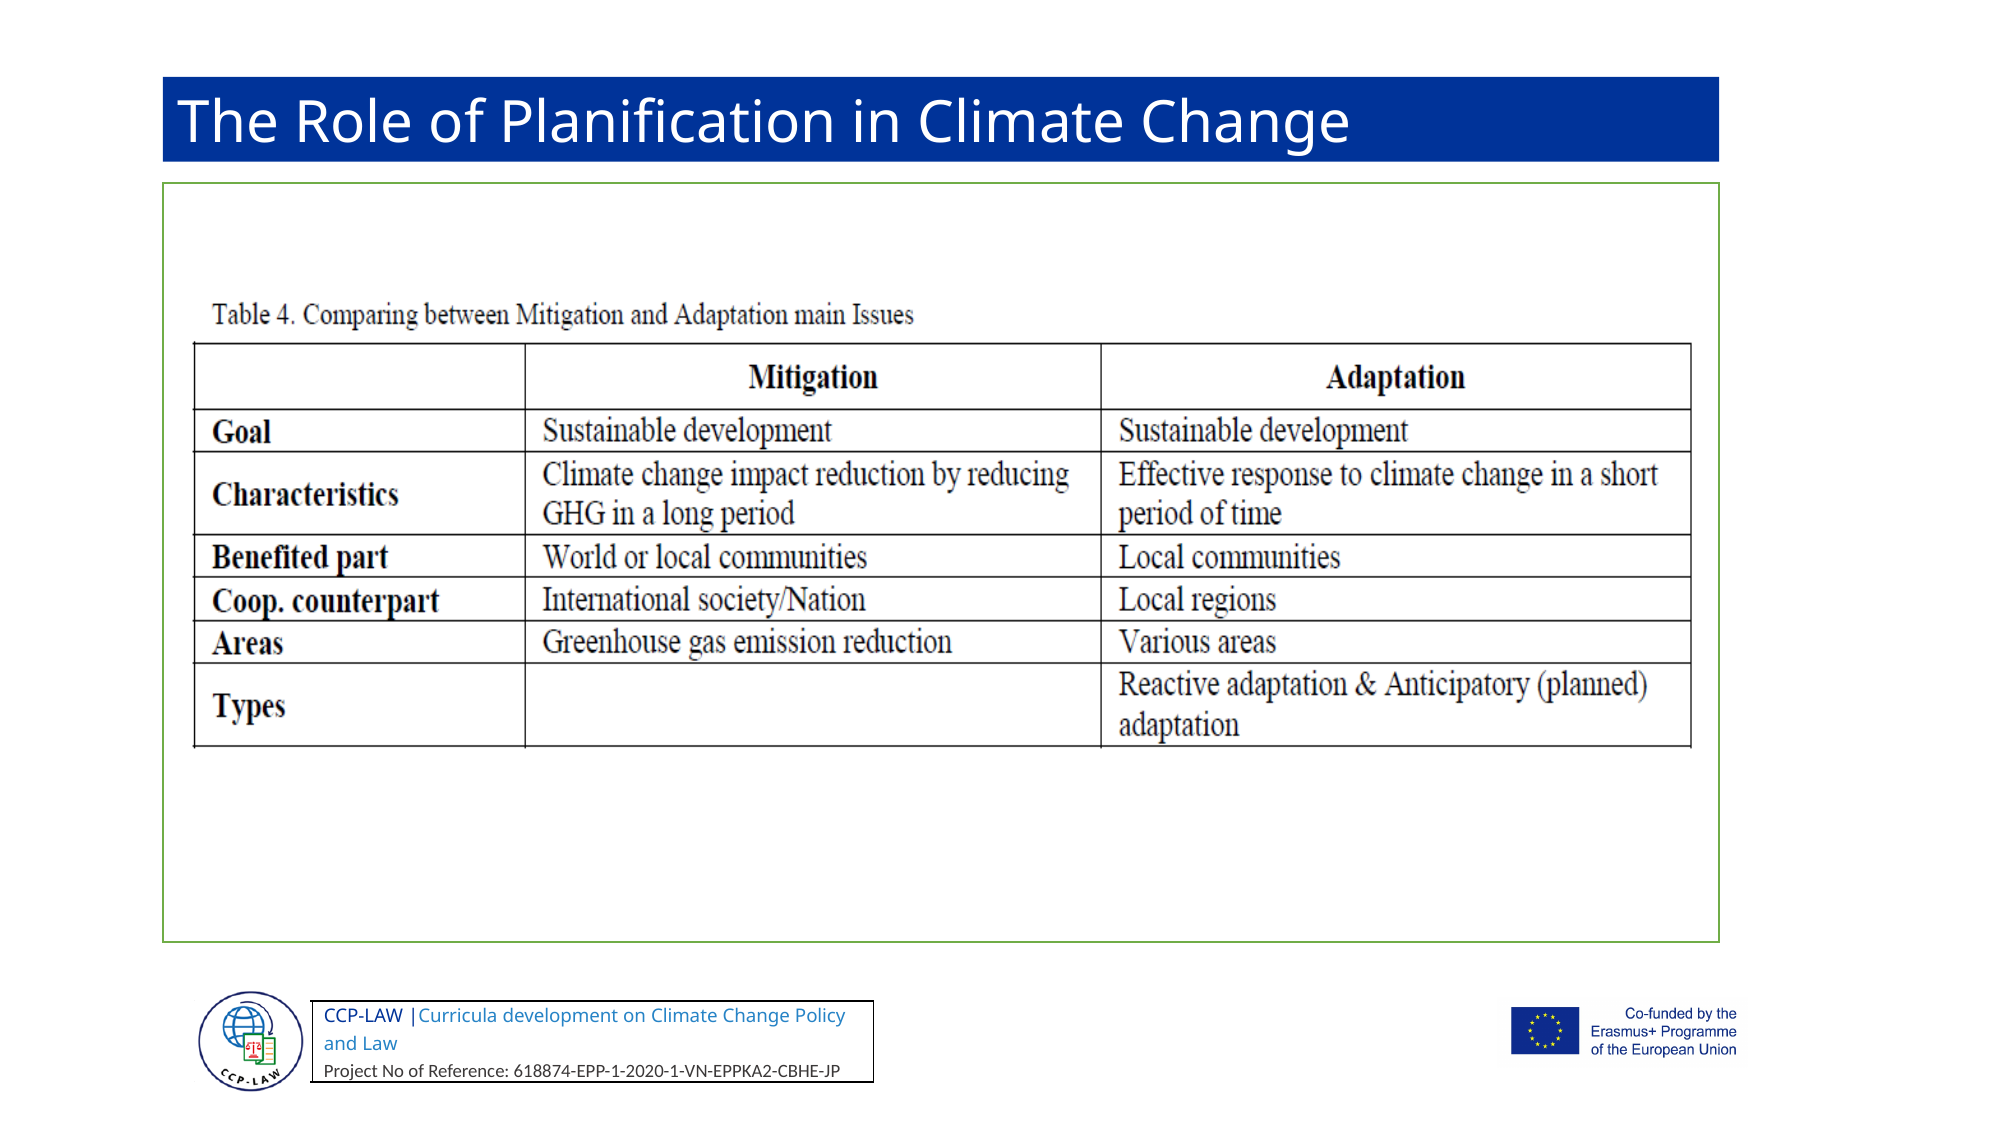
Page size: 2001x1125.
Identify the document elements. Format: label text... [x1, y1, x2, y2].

picture [180, 293, 1702, 769]
picture [1497, 997, 1748, 1068]
text_box The Role of Planification in Climate Change [162, 76, 1720, 162]
text_box [162, 183, 1720, 942]
picture [195, 984, 310, 1095]
